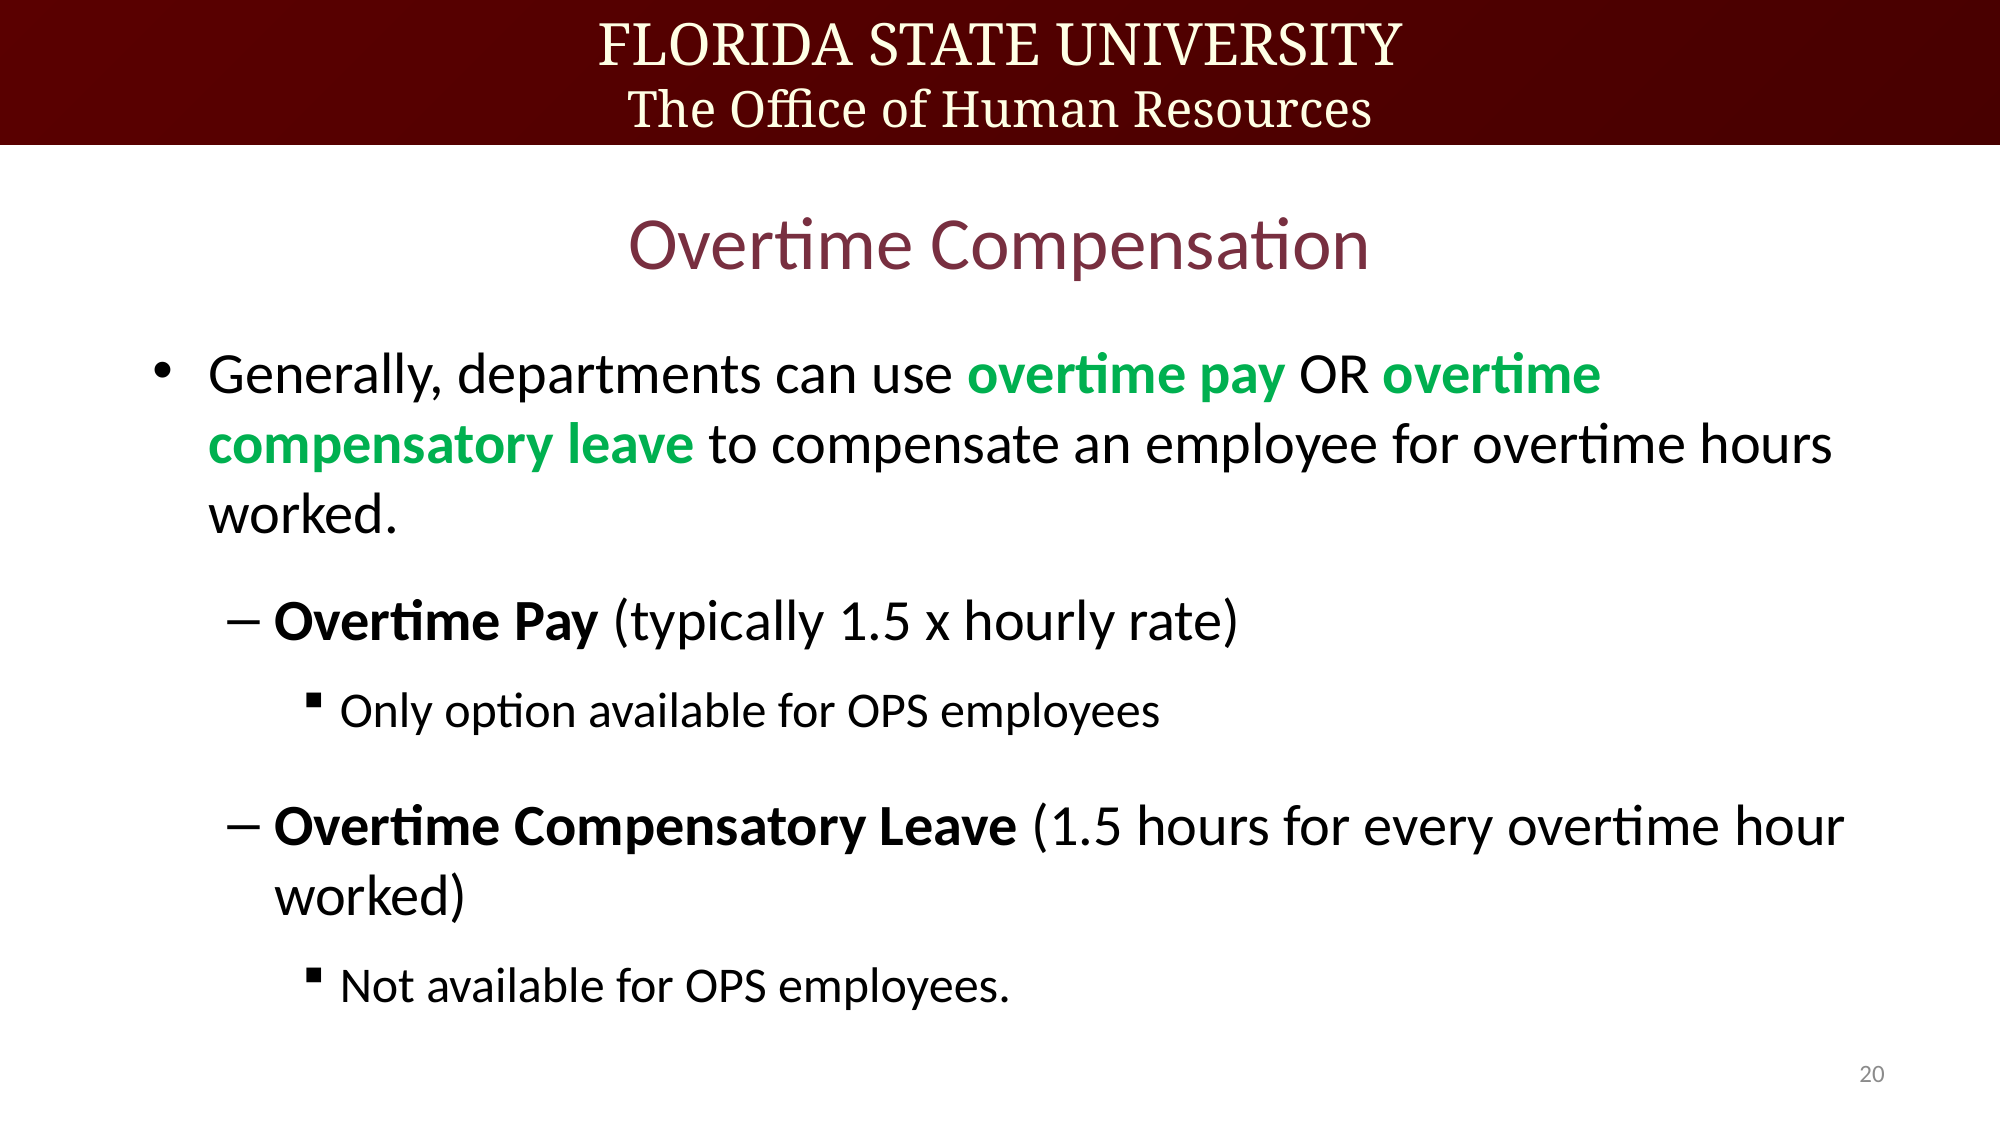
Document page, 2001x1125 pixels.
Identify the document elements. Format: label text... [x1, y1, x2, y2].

title Overtime Compensation [99, 187, 1900, 328]
slide_number 20 [1433, 1042, 1900, 1103]
list Generally, departments can use overtime pay OR overtime compensatory leave to compensate an employee for overtime hours worked. Overtime Pay (typically 1.5 x hourly rate) Only option available for OPS employees Overtime Compensatory Leave (1.5 hours for every overtime hour worked) Not available for OPS employees. [137, 328, 1863, 1070]
